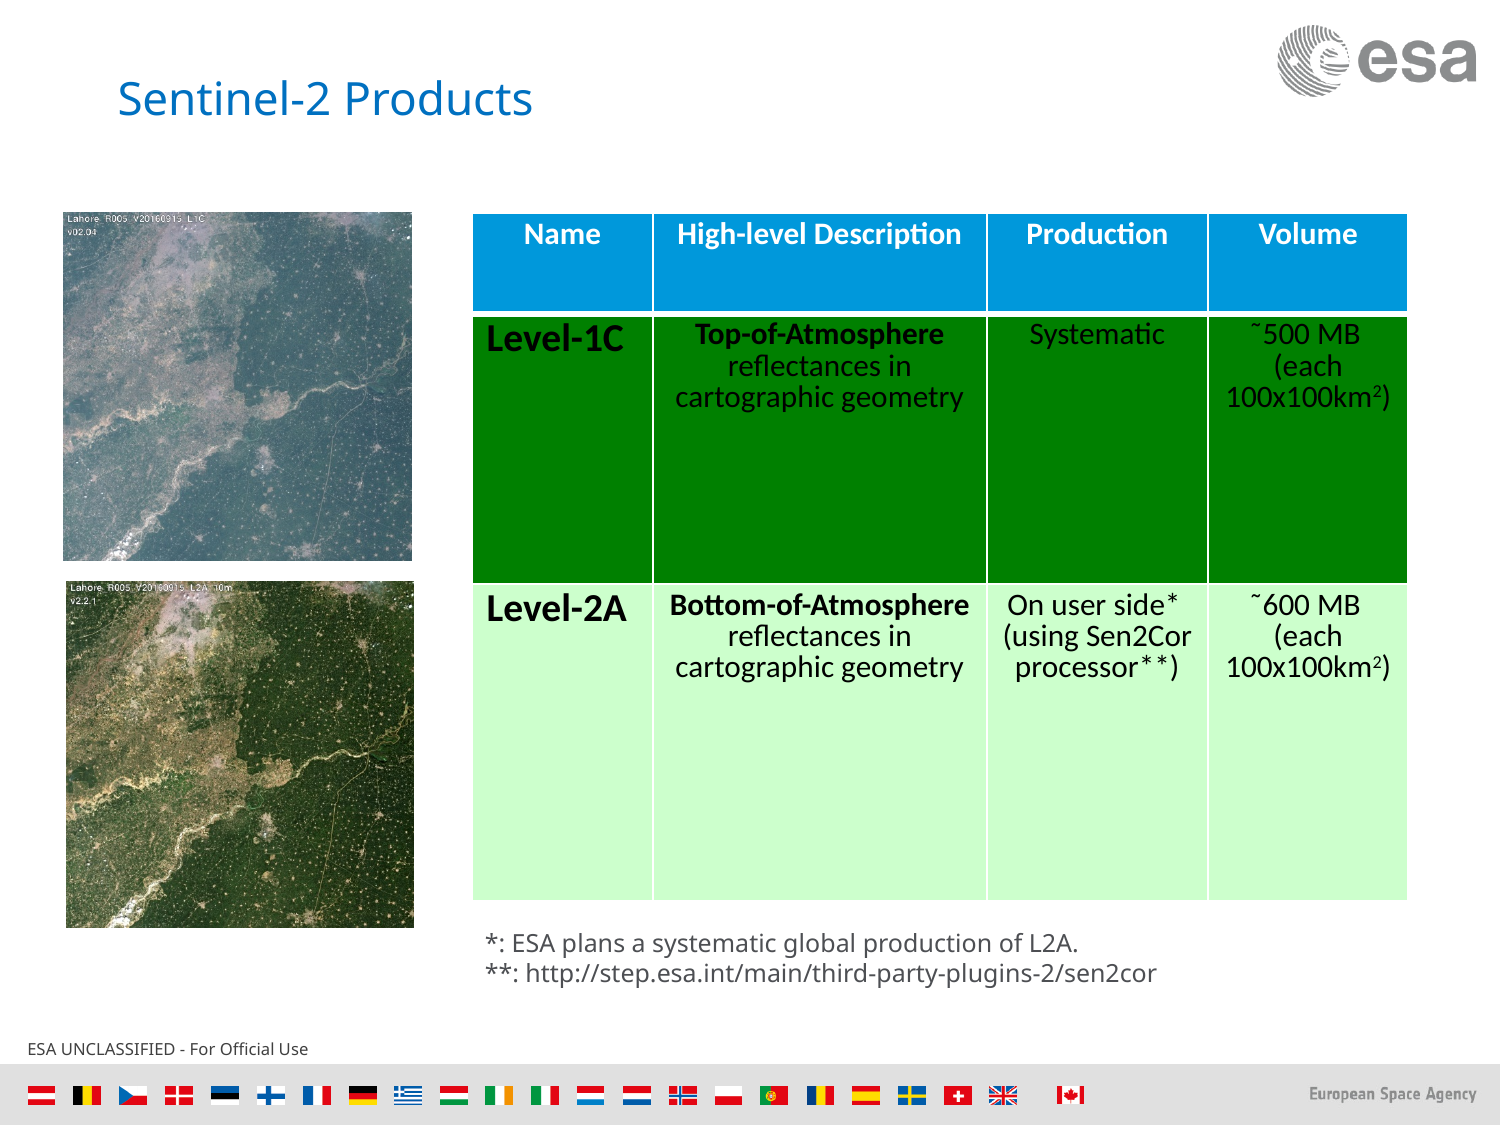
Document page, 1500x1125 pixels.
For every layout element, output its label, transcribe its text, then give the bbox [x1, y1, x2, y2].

picture [0, 1064, 1500, 1125]
table_header Production [988, 214, 1207, 311]
table_header Name [473, 214, 652, 311]
table_cell Systematic [988, 317, 1207, 583]
table_cell ˜600 MB (each 100x100km2) [1209, 585, 1407, 900]
table_header Volume [1209, 214, 1407, 311]
table_cell Top-of-Atmosphere reflectances in cartographic geometry [654, 317, 986, 583]
table_cell Level-1C [473, 317, 652, 583]
table_cell ˜500 MB (each 100x100km2) [1209, 317, 1407, 583]
table_cell Bottom-of-Atmosphere reflectances in cartographic geometry [654, 585, 986, 900]
text_box *: ESA plans a systematic global production of L2A. **: http://step.esa.int/main/third-party-plugins-2/sen2cor [470, 919, 1290, 1025]
table_cell On user side* (using Sen2Cor processor**) [988, 585, 1207, 900]
picture [1277, 25, 1477, 109]
picture [62, 212, 412, 562]
table_cell Level-2A [473, 585, 652, 900]
table_header High-level Description [654, 214, 986, 311]
picture [66, 580, 414, 928]
title Sentinel-2 Products [102, 62, 1206, 133]
